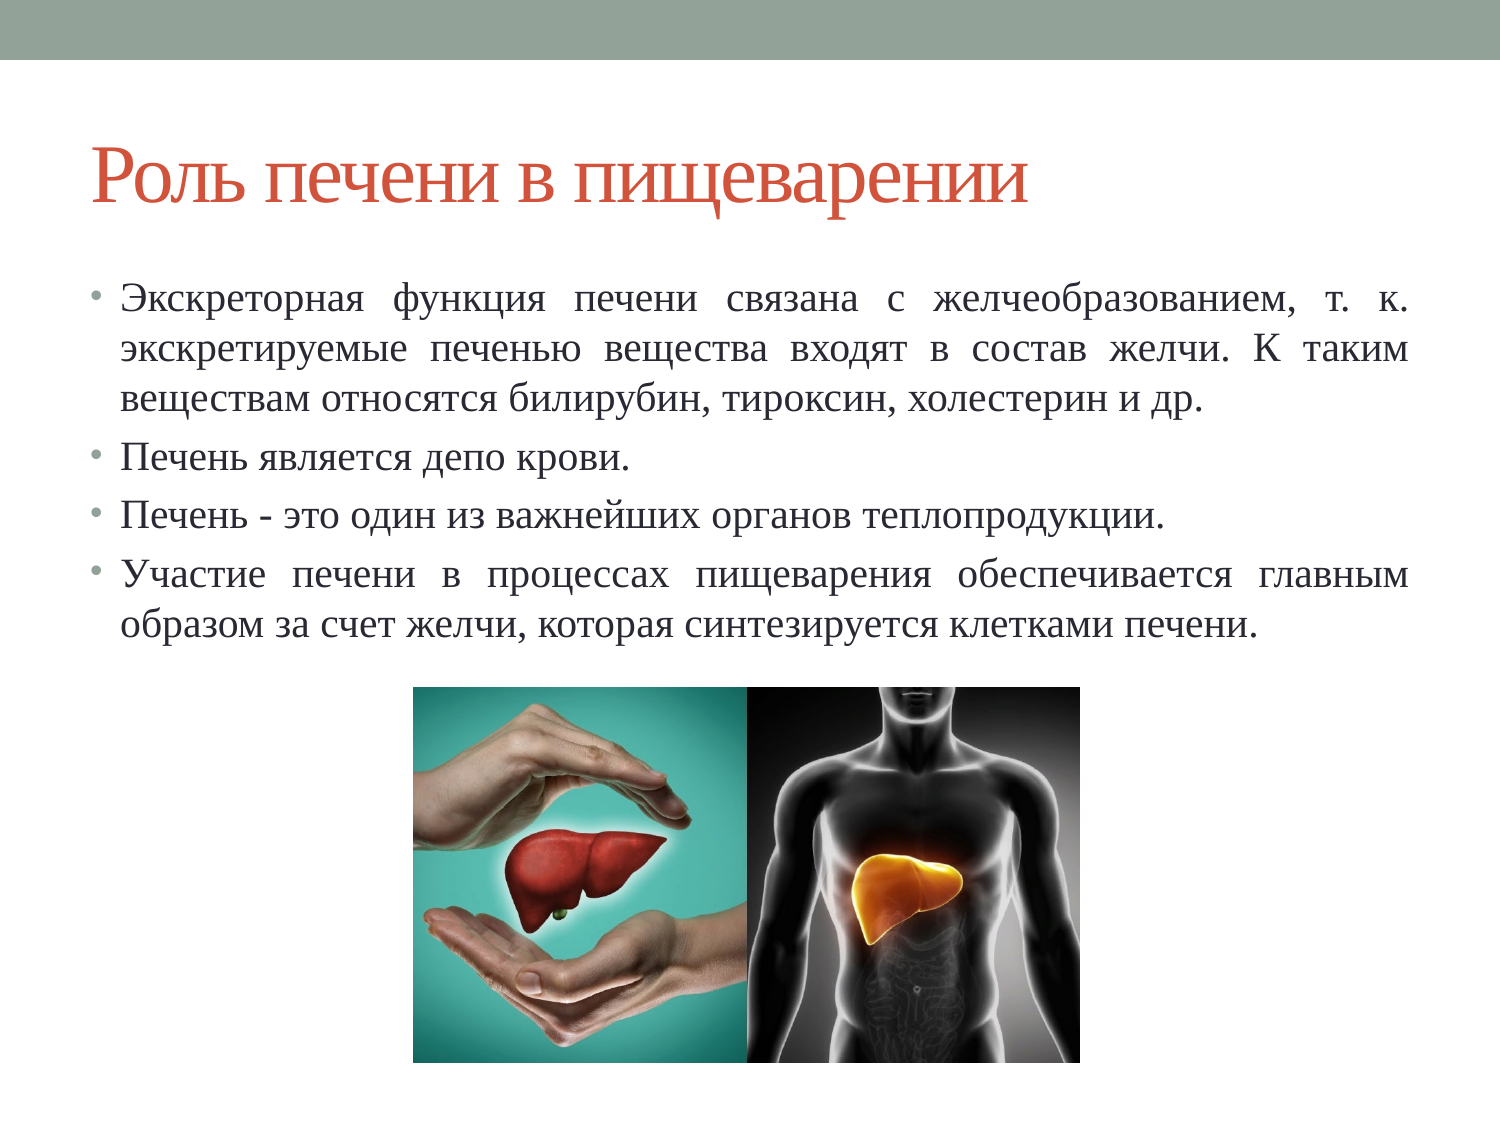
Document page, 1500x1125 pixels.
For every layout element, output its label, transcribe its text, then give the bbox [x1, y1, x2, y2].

picture [412, 687, 1081, 1063]
list Экскреторная функция печени связана с желчеобразованием, т. к. экскретируемые печенью вещества входят в состав желчи. К таким веществам относятся билирубин, тироксин, холестерин и др. Печень является депо крови. Печень - это один из важнейших органов теплопродукции. Участие печени в процессах пищеварения обеспечивается главным образом за счет желчи, которая синтезируется клетками печени. [75, 262, 1425, 1063]
title Роль печени в пищеварении [75, 87, 1425, 250]
